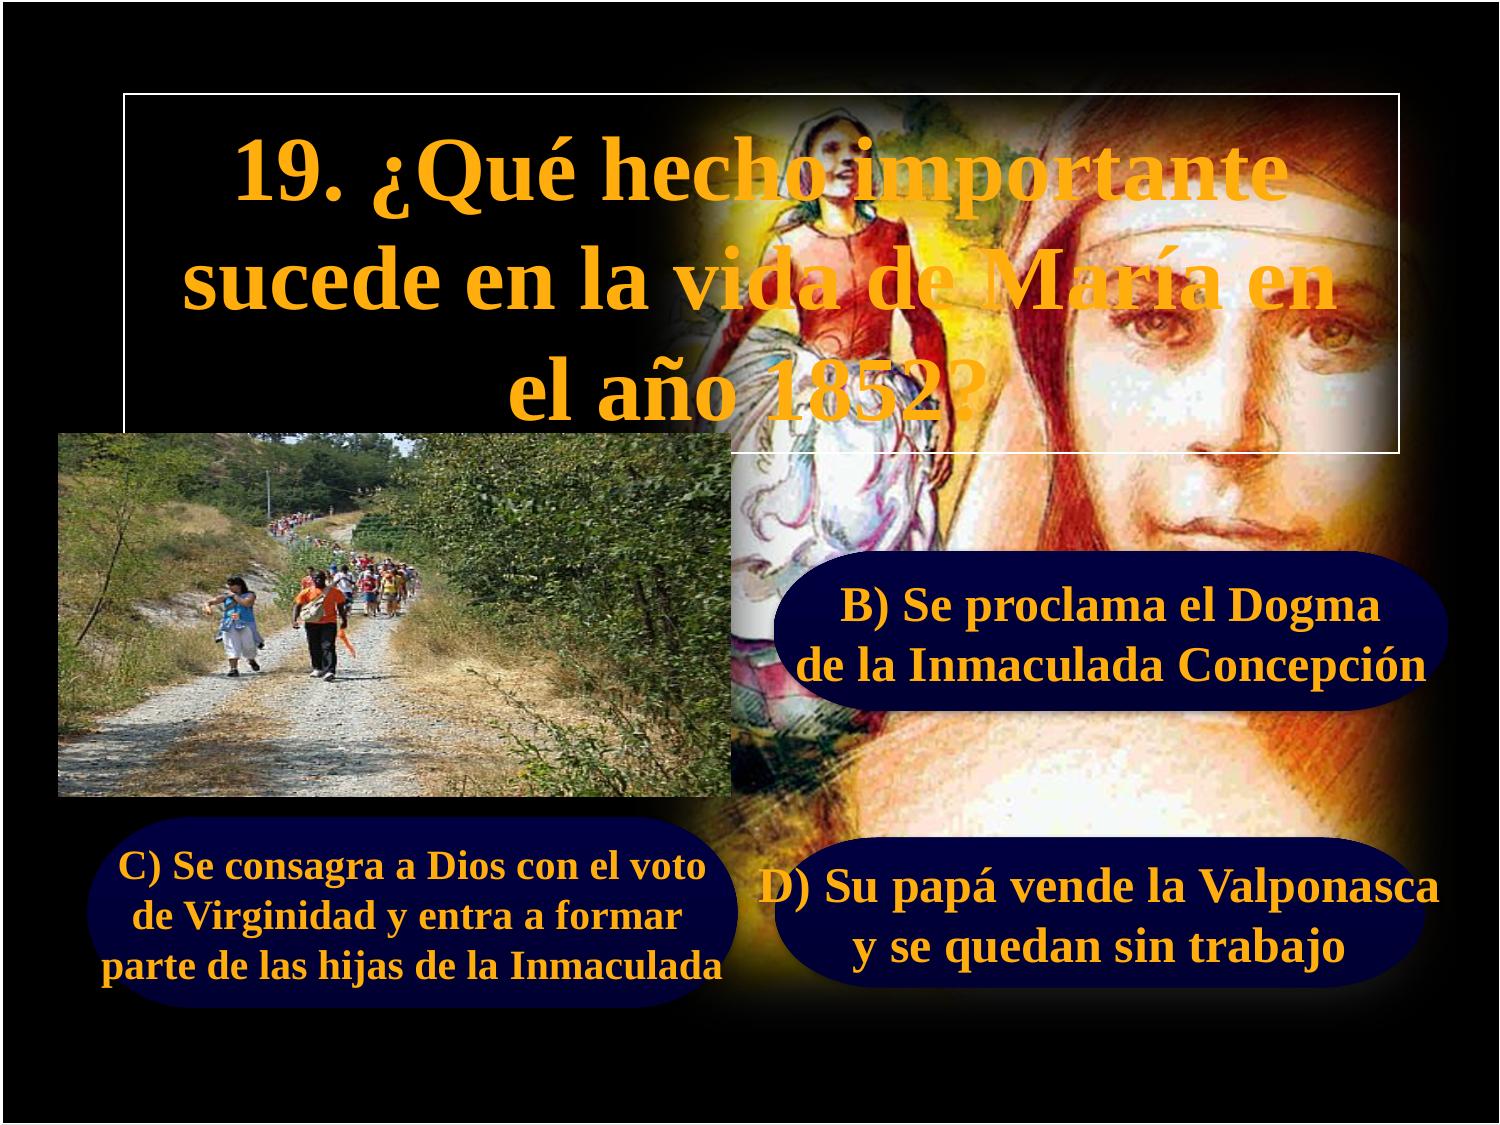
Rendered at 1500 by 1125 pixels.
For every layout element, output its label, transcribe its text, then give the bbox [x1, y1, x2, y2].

picture [0, 0, 1500, 1125]
text_box B) Se proclama el Dogma de la Inmaculada Concepción [773, 550, 1449, 712]
text_box C) Se consagra a Dios con el voto de Virginidad y entra a formar parte de las hijas de la Inmaculada [87, 817, 738, 1008]
title 19. ¿Qué hecho importante sucede en la vida de María en el año 1852? [123, 93, 1400, 454]
text_box D) Su papá vende la Valponasca y se quedan sin trabajo [774, 837, 1426, 988]
